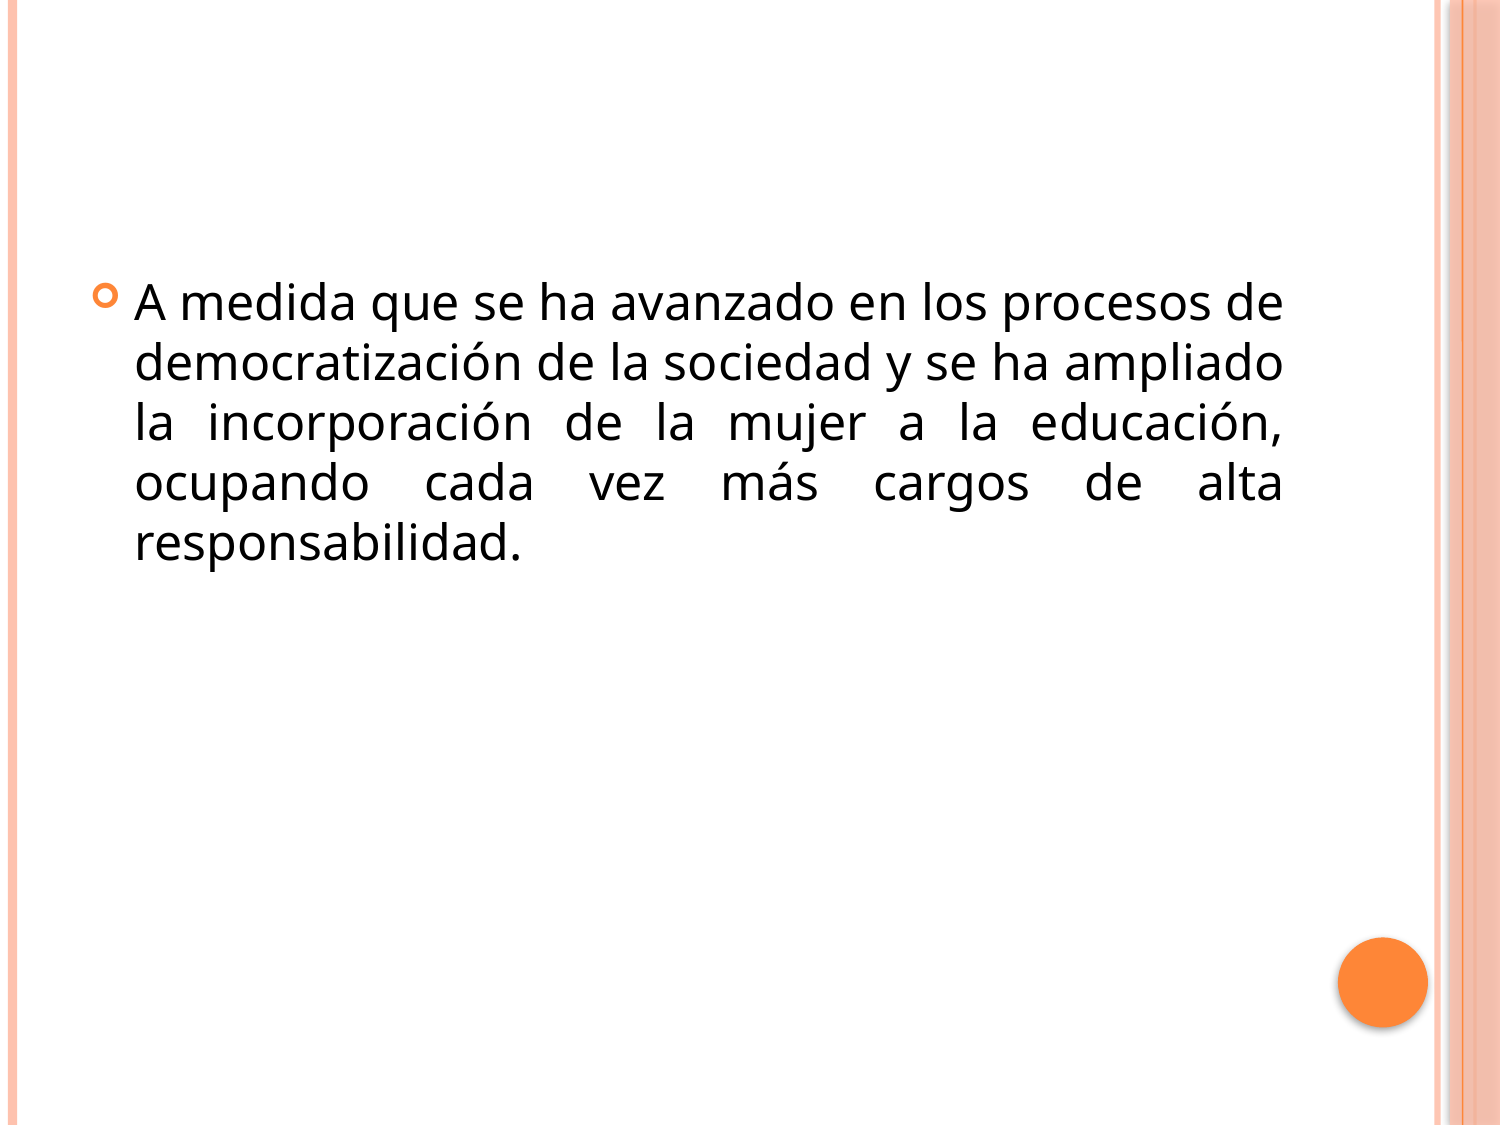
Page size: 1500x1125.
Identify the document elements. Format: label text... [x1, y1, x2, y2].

list A medida que se ha avanzado en los procesos de democratización de la sociedad y se ha ampliado la incorporación de la mujer a la educación, ocupando cada vez más cargos de alta responsabilidad. [75, 262, 1300, 1062]
